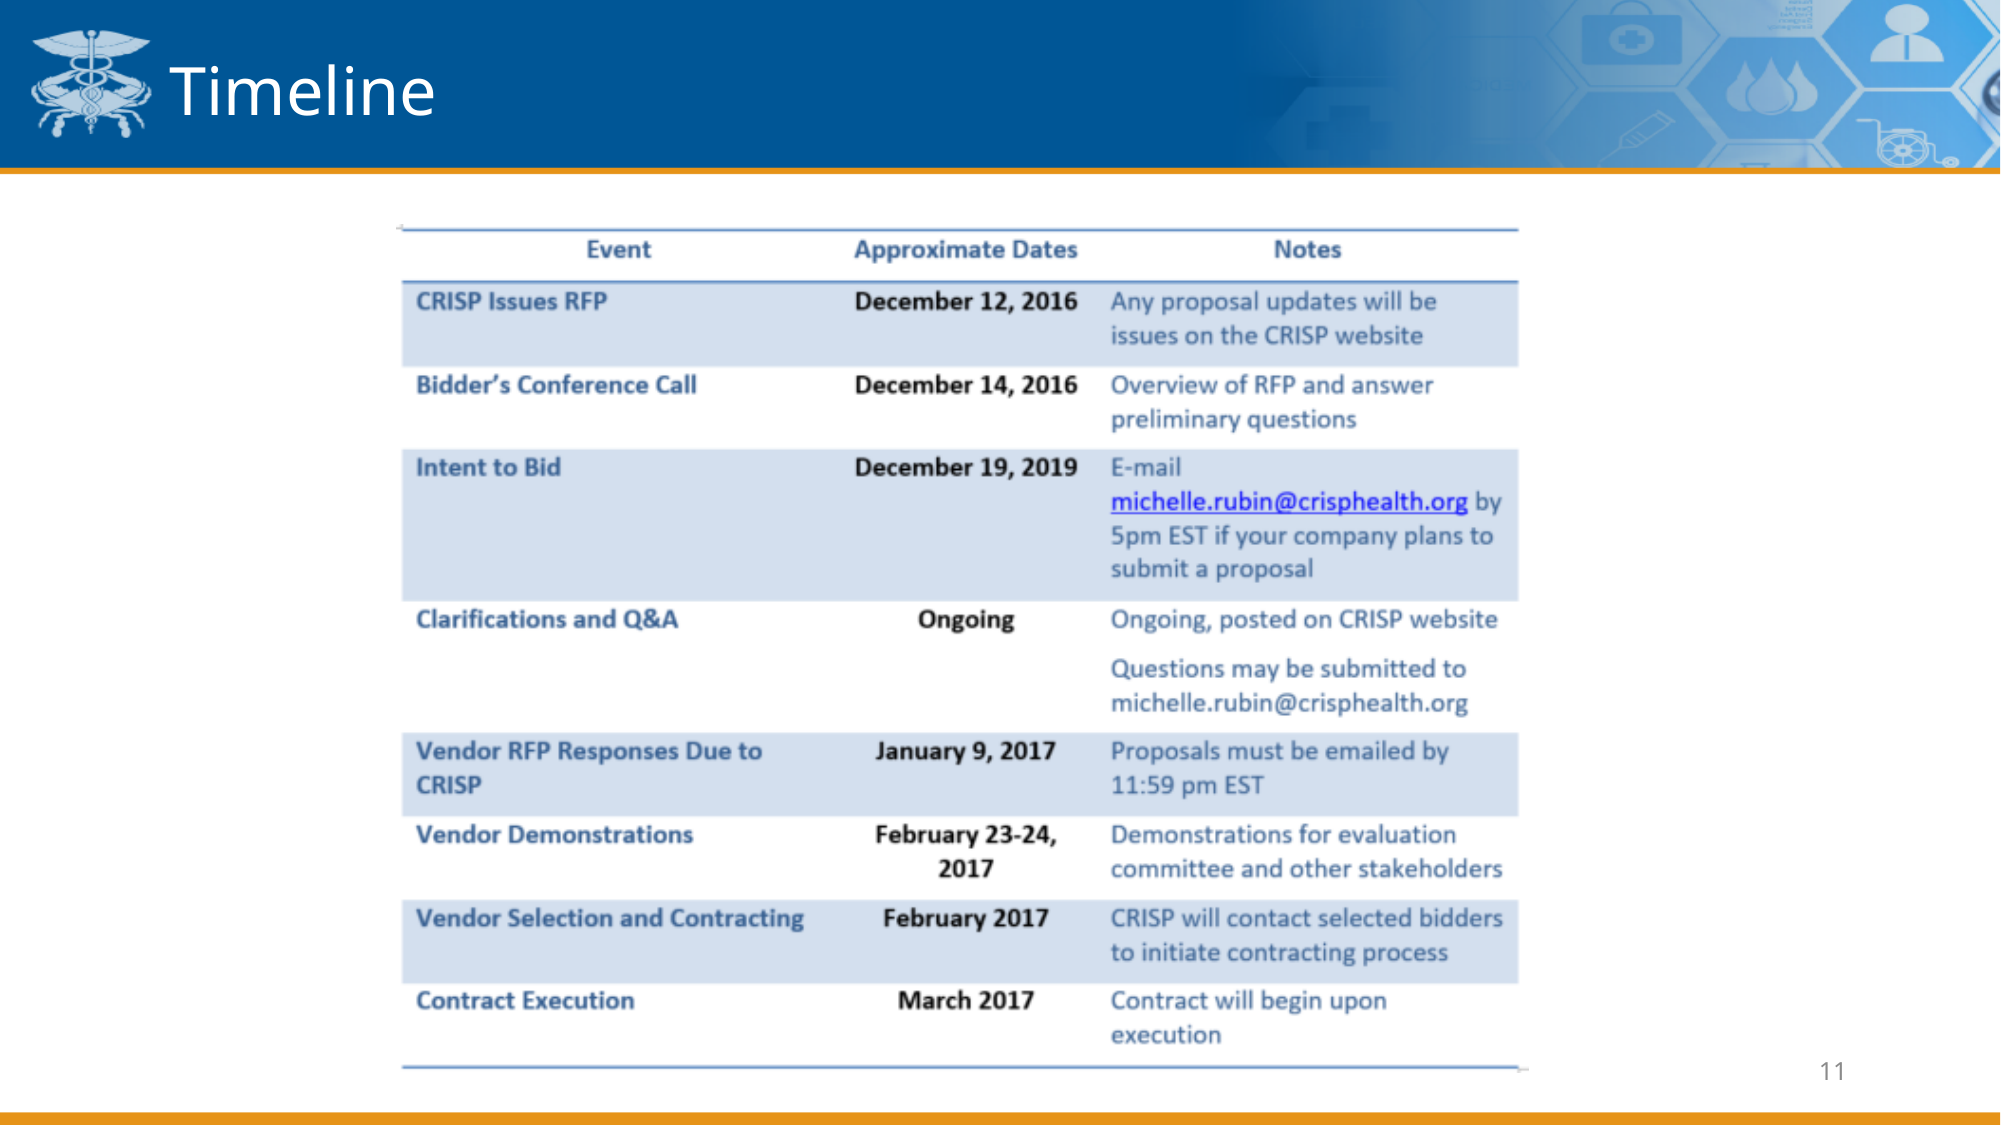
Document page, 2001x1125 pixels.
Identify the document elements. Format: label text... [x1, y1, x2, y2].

title Timeline [154, 31, 1880, 158]
slide_number 11 [1412, 1042, 1863, 1103]
picture [0, 0, 2001, 1125]
